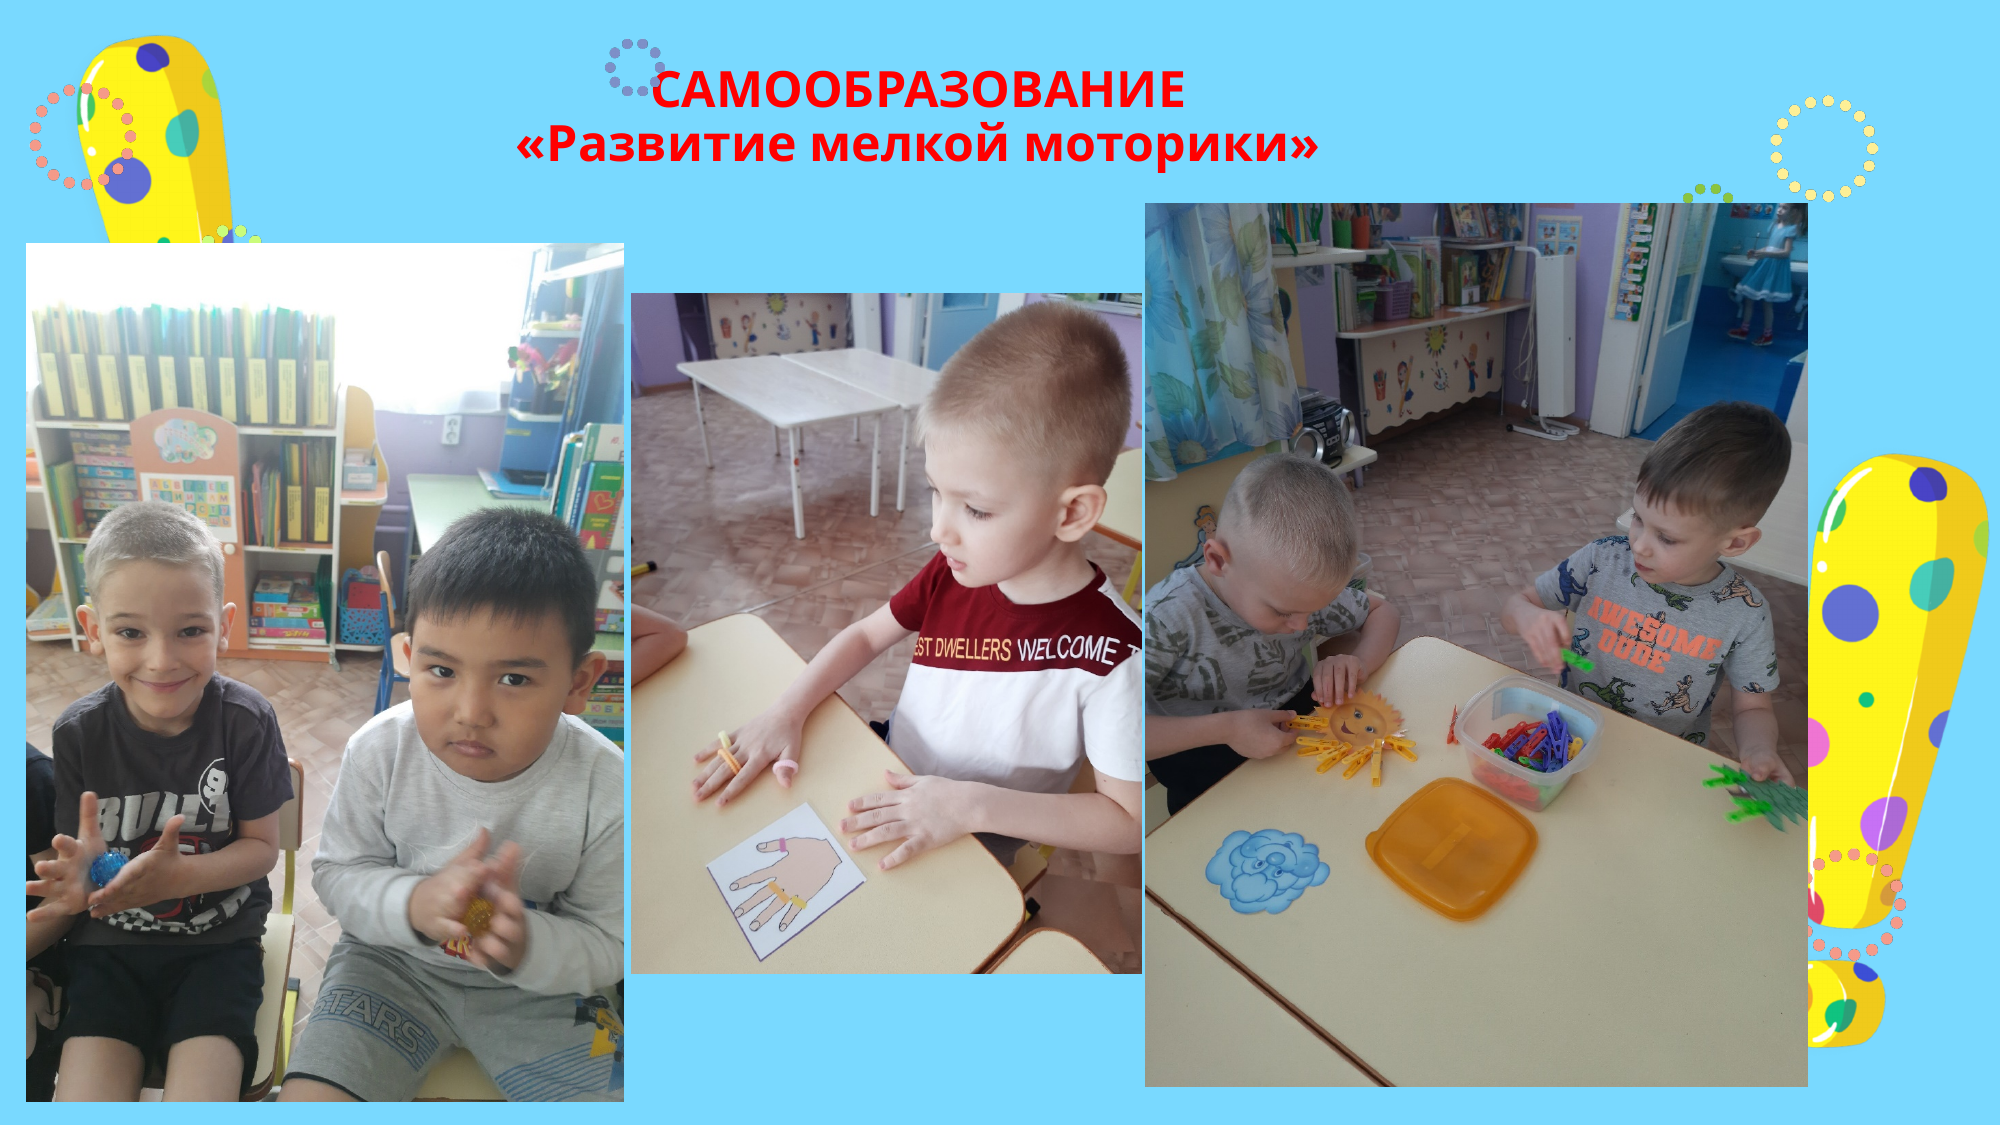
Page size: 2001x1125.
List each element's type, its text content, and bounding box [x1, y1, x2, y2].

picture [1145, 90, 2000, 1087]
text_box САМООБРАЗОВАНИЕ «Развитие мелкой моторики» [431, 24, 1406, 537]
picture [601, 30, 666, 98]
picture [631, 293, 1142, 974]
picture [0, 6, 624, 1102]
